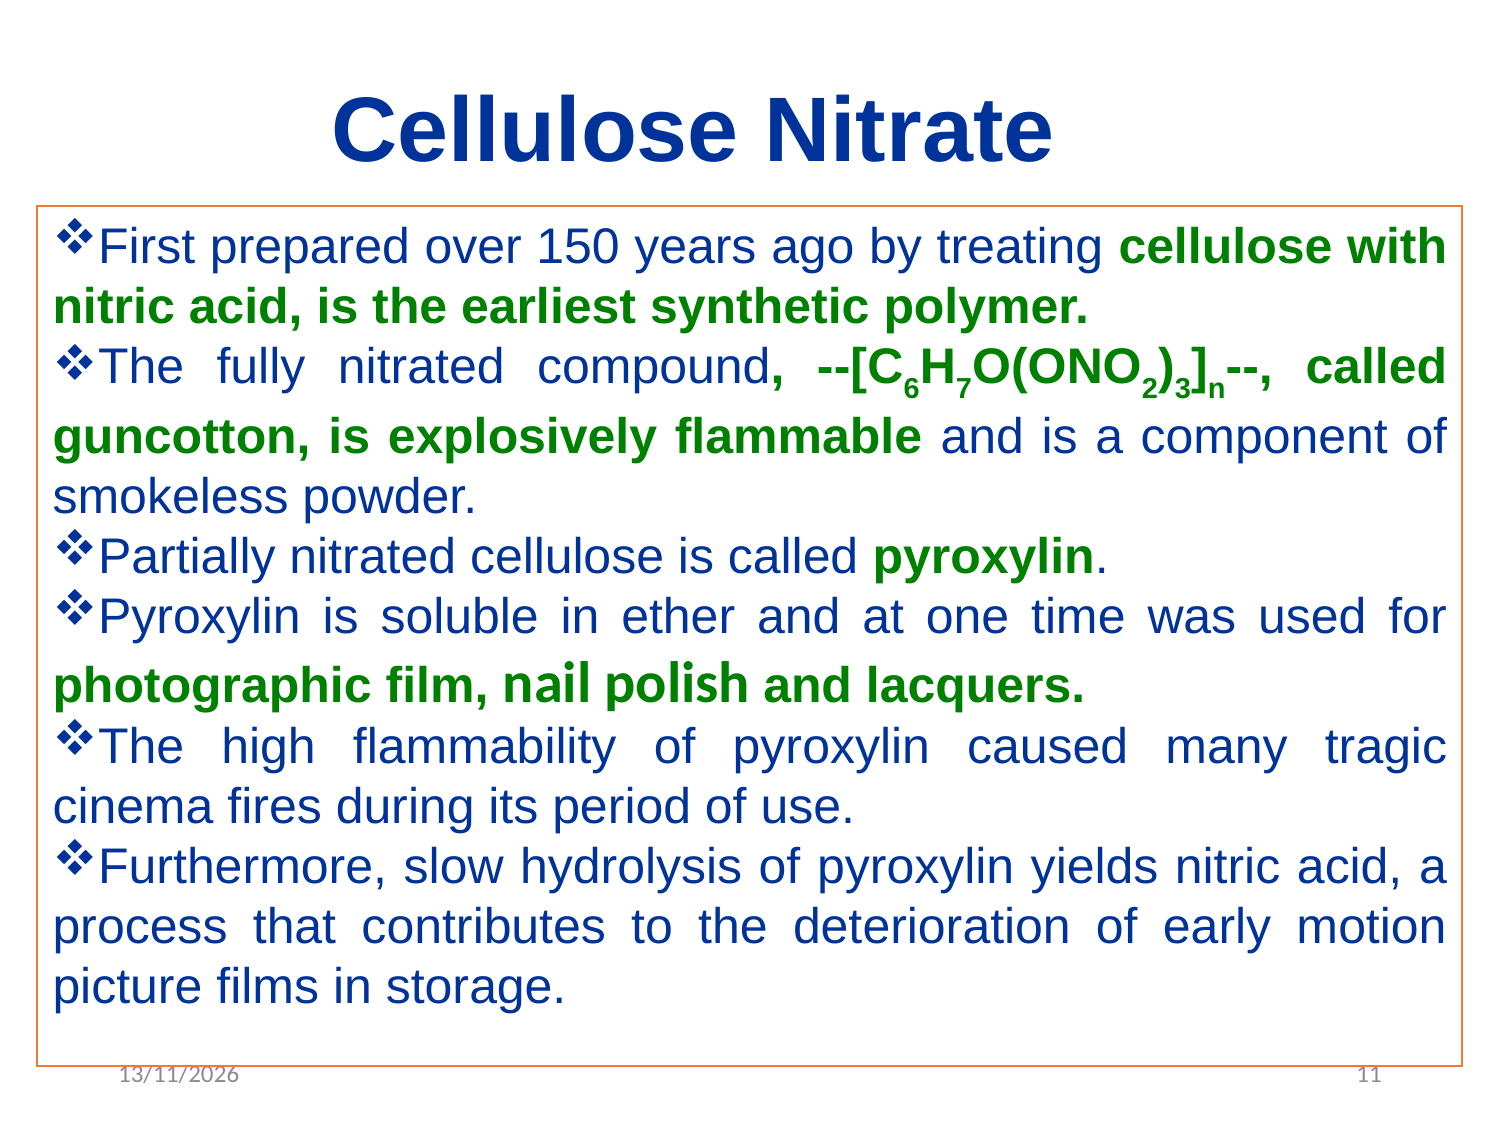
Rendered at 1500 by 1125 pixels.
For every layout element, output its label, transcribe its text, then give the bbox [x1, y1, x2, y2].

text_box First prepared over 150 years ago by treating cellulose with nitric acid, is the earliest synthetic polymer. The fully nitrated compound, --[C6H7O(ONO2)3]n--, called guncotton, is explosively flammable and is a component of smokeless powder. Partially nitrated cellulose is called pyroxylin. Pyroxylin is soluble in ether and at one time was used for photographic film, nail polish and lacquers. The high flammability of pyroxylin caused many tragic cinema fires during its period of use. Furthermore, slow hydrolysis of pyroxylin yields nitric acid, a process that contributes to the deterioration of early motion picture films in storage. [36, 205, 1463, 1067]
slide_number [103, 1042, 441, 1103]
text_box Cellulose Nitrate [224, 62, 1188, 188]
slide_number 11 [1059, 1042, 1397, 1103]
